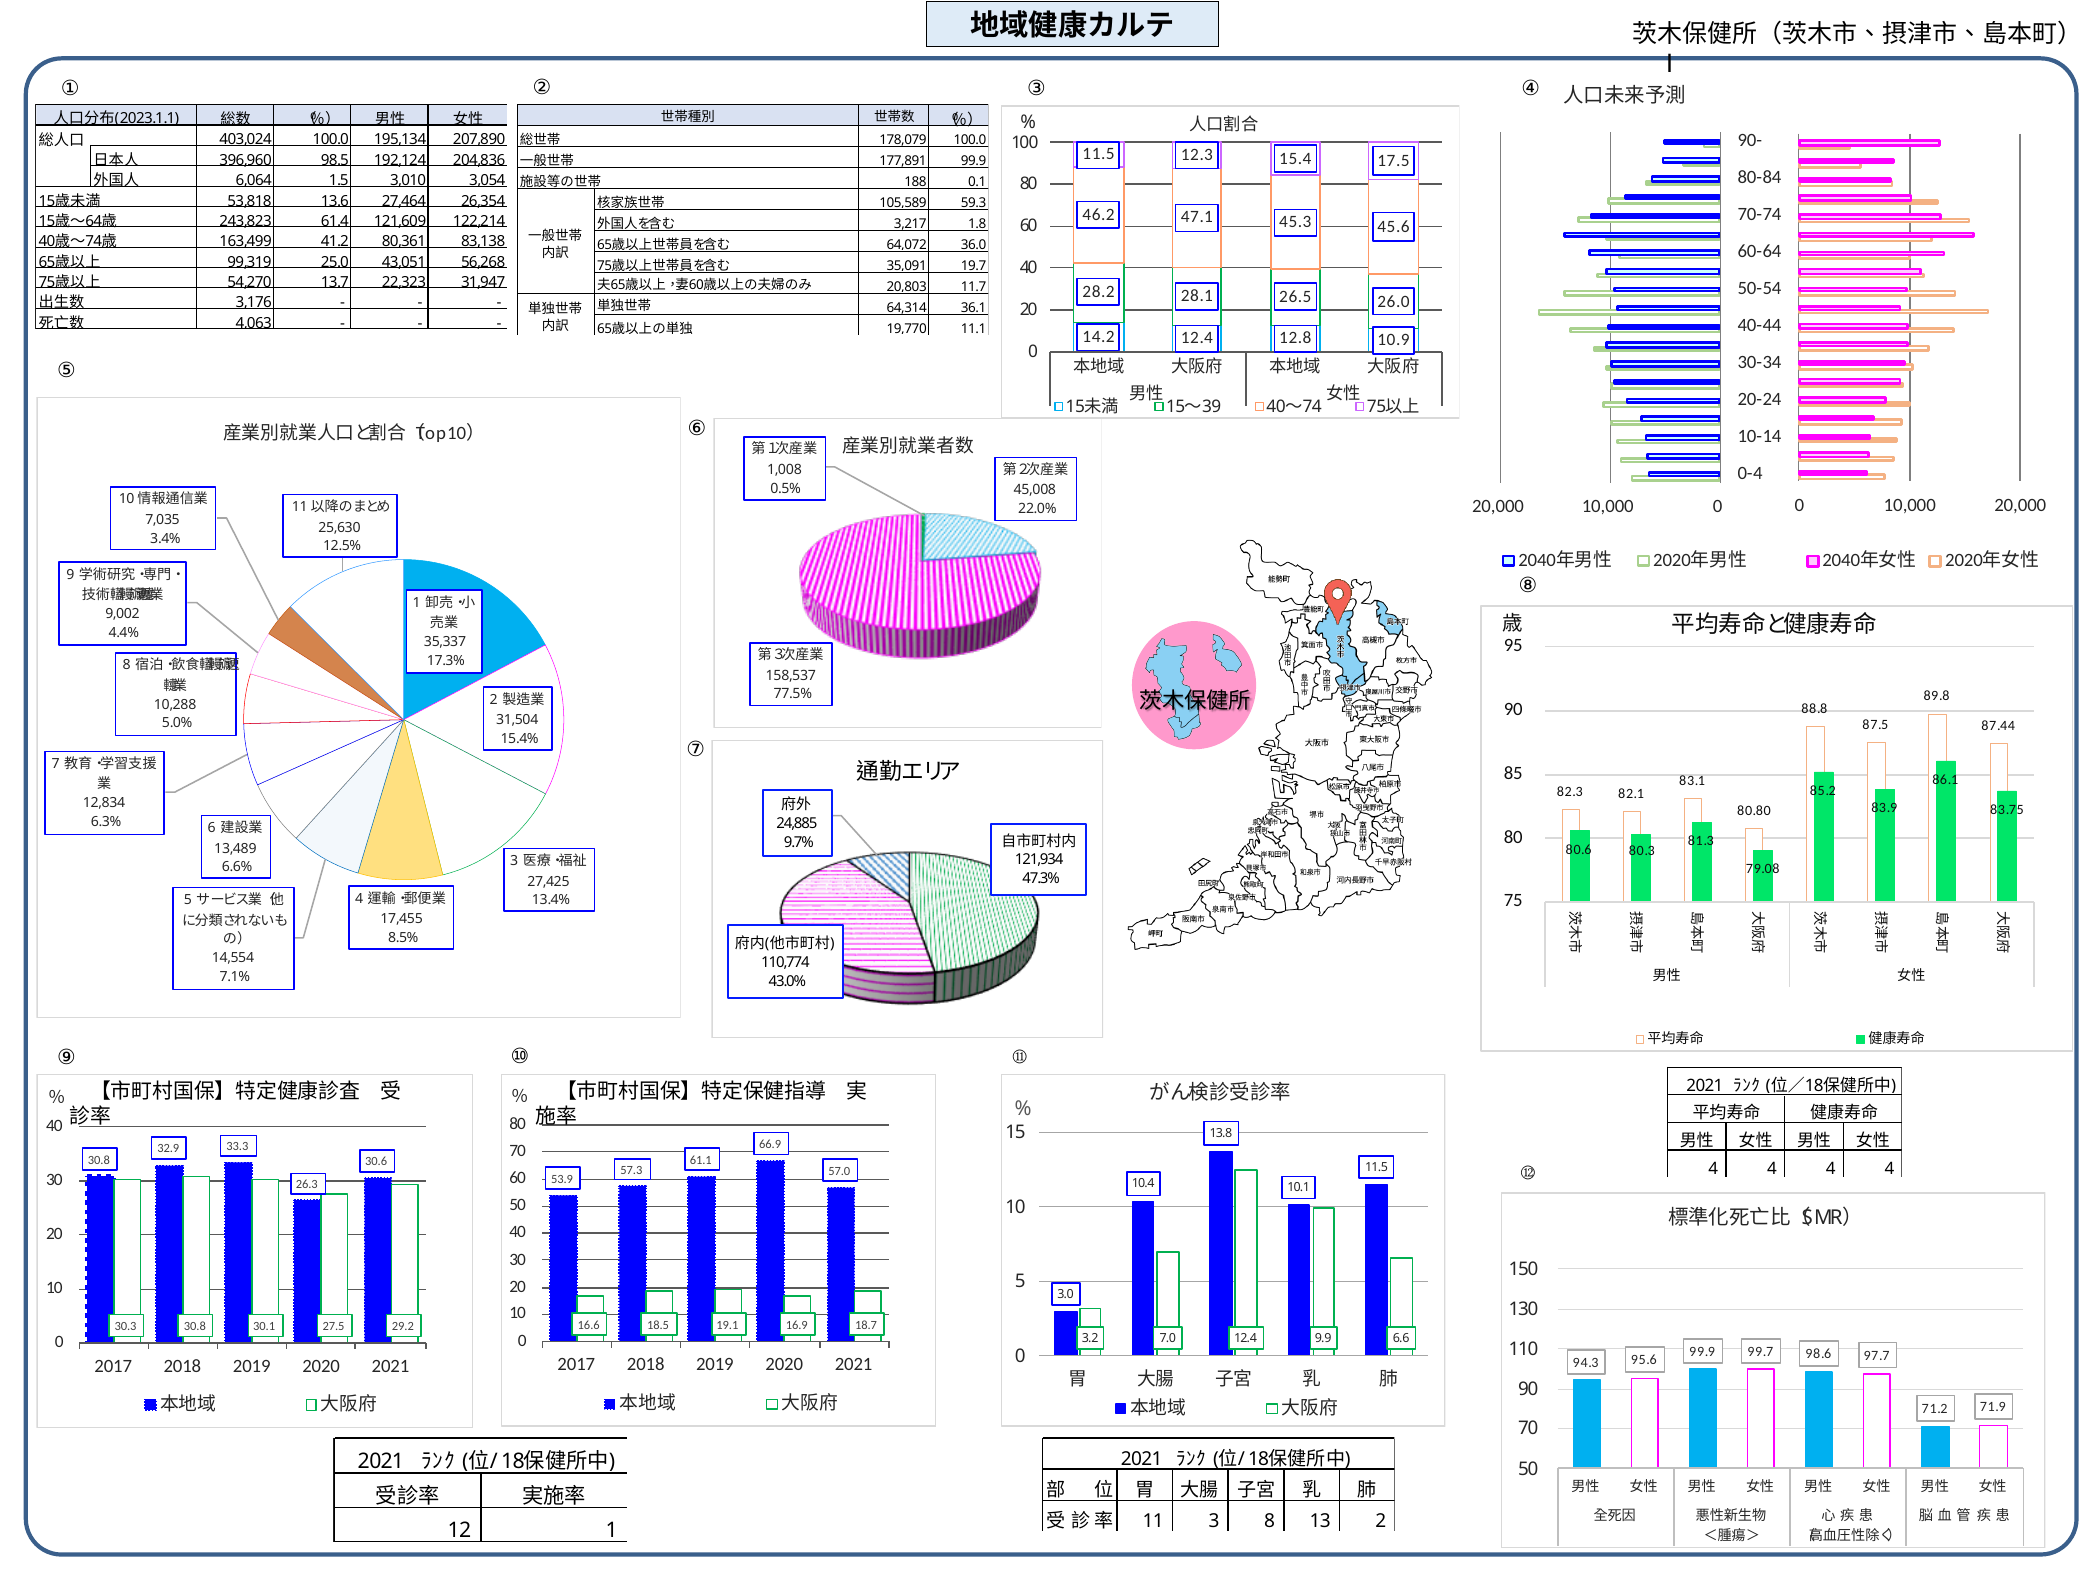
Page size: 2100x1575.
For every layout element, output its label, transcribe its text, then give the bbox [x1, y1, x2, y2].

picture [35, 1072, 473, 1428]
text_box ⑤ [42, 349, 96, 389]
text_box ③ [1012, 67, 1066, 104]
picture [710, 739, 1104, 1038]
text_box ⑦ [681, 727, 725, 768]
picture [35, 395, 681, 1018]
picture [499, 1072, 936, 1426]
text_box 地域健康カルテ [926, 1, 1219, 47]
text_box ⑥ [681, 407, 726, 447]
text_box ⑫ [1505, 1151, 1559, 1191]
picture [516, 104, 990, 336]
text_box ⑧ [1503, 579, 1557, 604]
picture [35, 104, 508, 330]
text_box 茨木保健所（茨木市、摂津市、島本町） Ⅰ [1618, 9, 2100, 85]
text_box [25, 58, 2077, 1555]
picture [1499, 1191, 2046, 1548]
picture [712, 51, 2060, 1002]
picture [1479, 604, 2073, 1052]
picture [999, 1072, 1446, 1426]
text_box ⑨ [42, 1036, 96, 1072]
text_box ⑪ [997, 1038, 1051, 1075]
text_box ① [46, 66, 100, 104]
picture [1041, 1437, 1396, 1533]
text_box ⑩ [495, 1035, 549, 1076]
text_box ② [517, 66, 571, 104]
picture [333, 1437, 629, 1543]
picture [1666, 1066, 1903, 1179]
